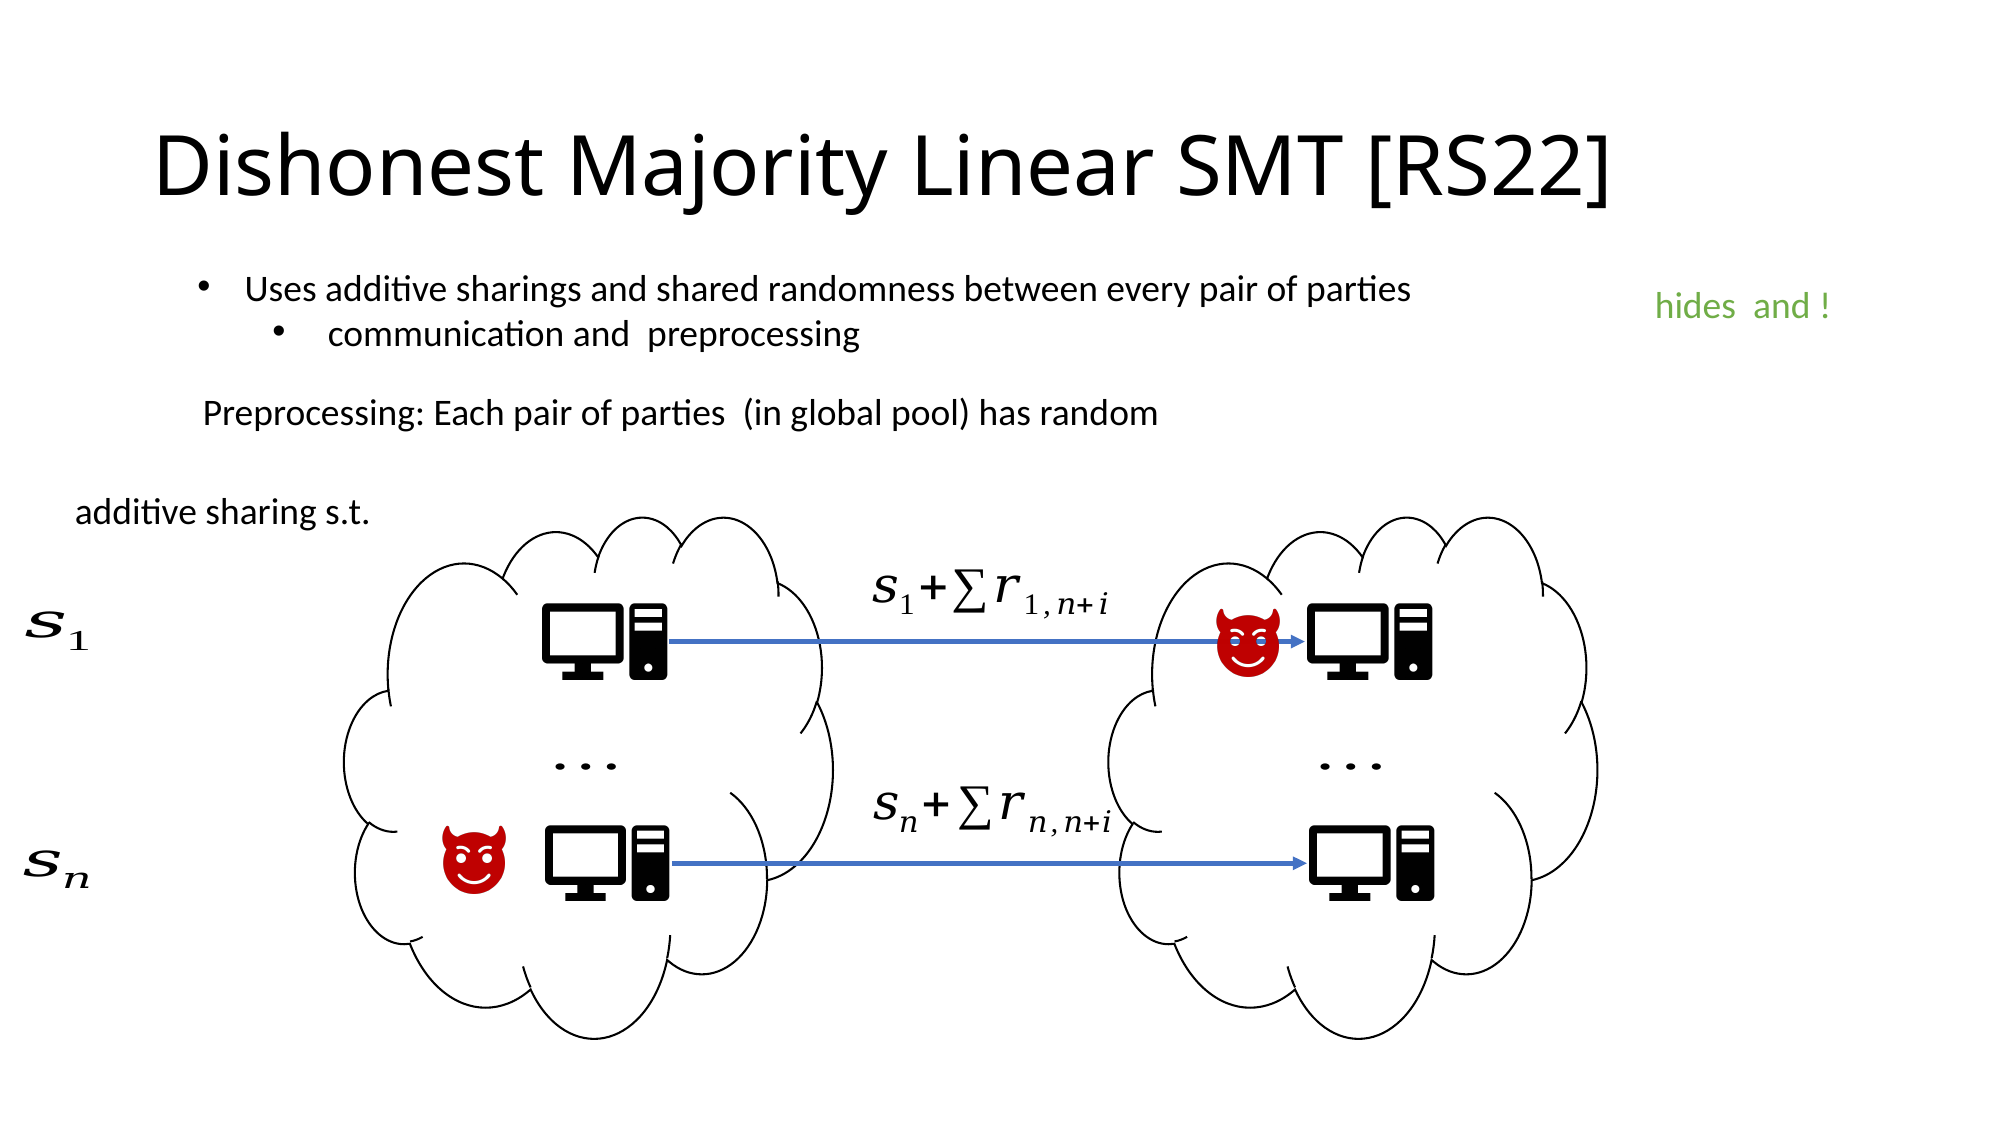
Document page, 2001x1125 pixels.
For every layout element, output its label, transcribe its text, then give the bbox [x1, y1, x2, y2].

picture [1306, 798, 1437, 929]
title Dishonest Majority Linear SMT [RS22] [137, 59, 1863, 278]
picture [542, 798, 672, 929]
picture [1304, 576, 1435, 707]
picture [1208, 607, 1287, 686]
picture [539, 576, 670, 707]
text_box [342, 516, 835, 1040]
picture [435, 824, 513, 902]
text_box [1107, 516, 1599, 1040]
